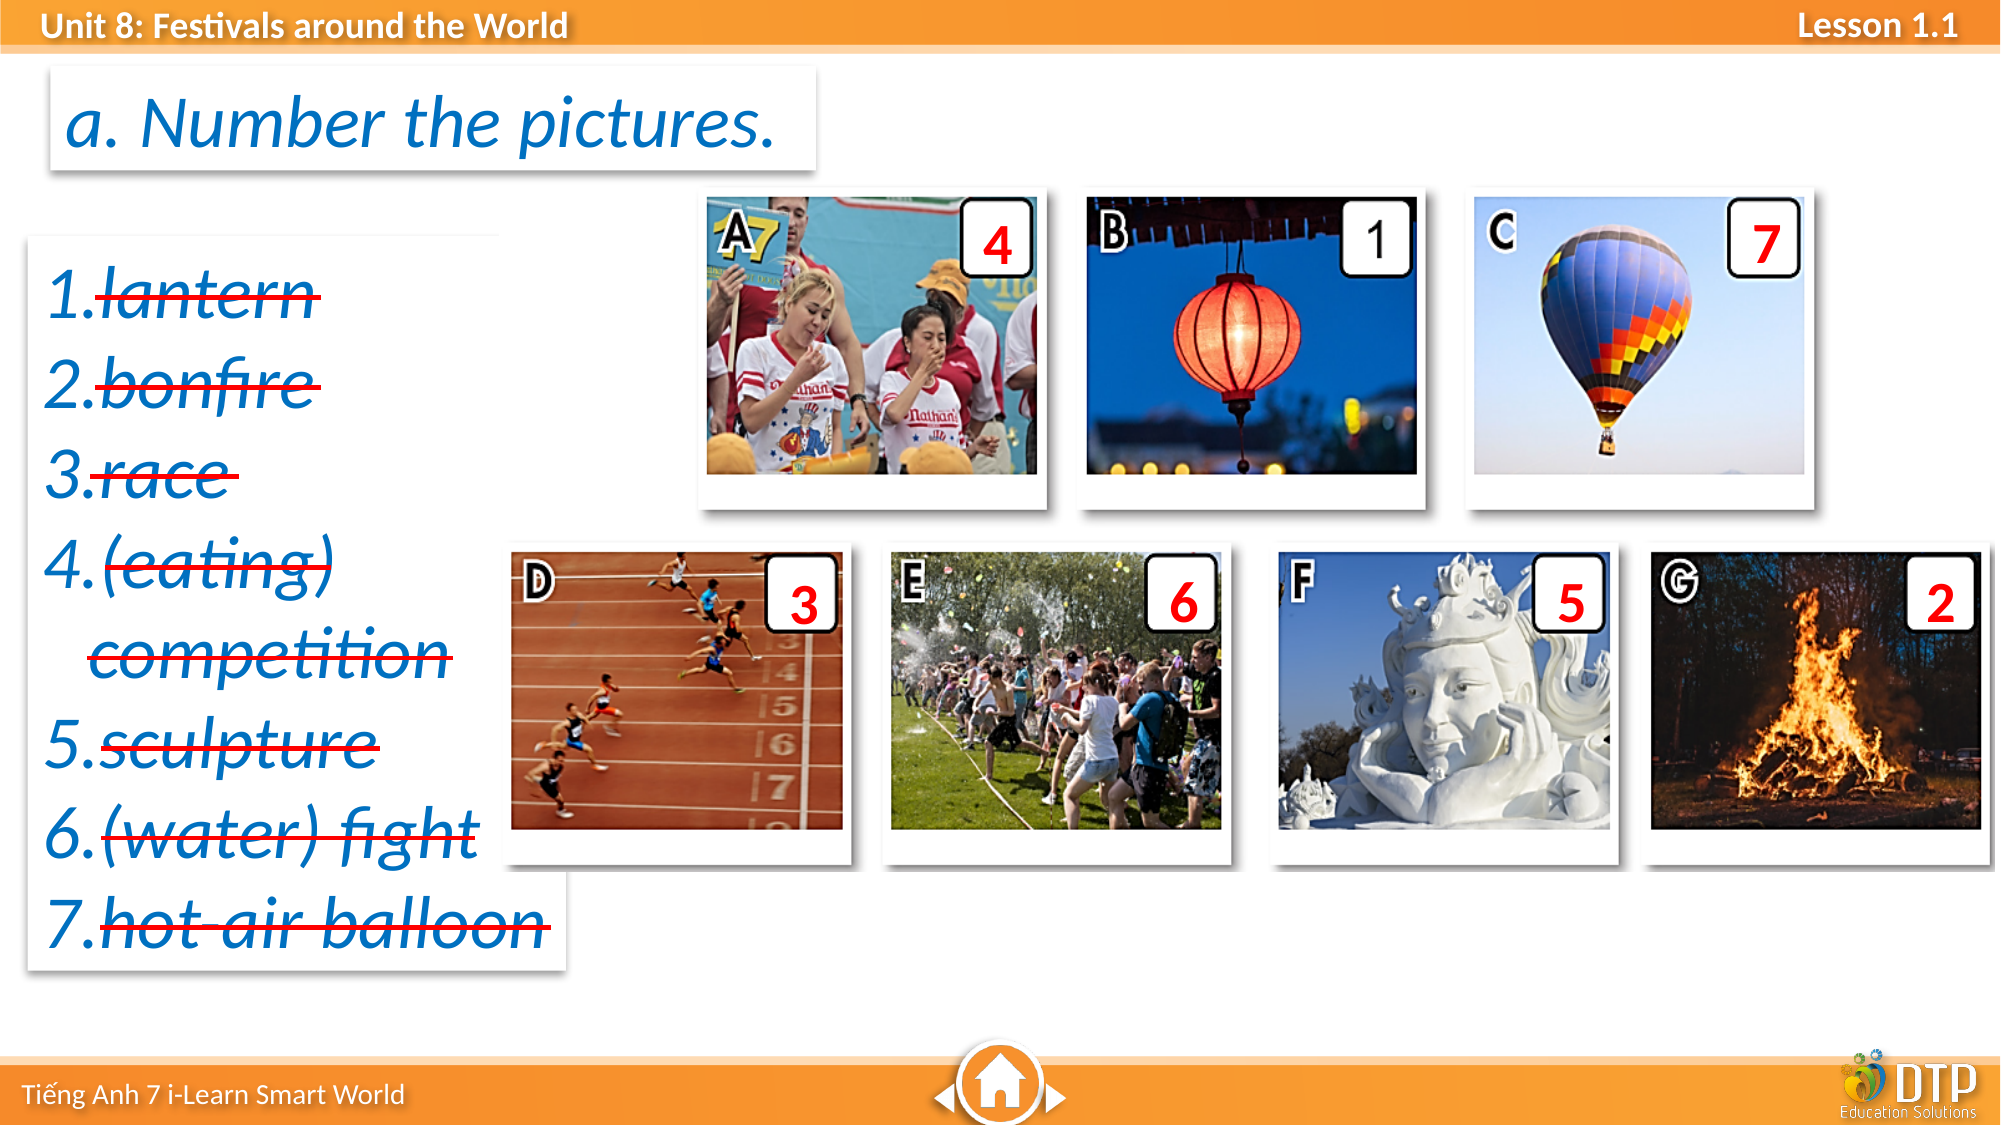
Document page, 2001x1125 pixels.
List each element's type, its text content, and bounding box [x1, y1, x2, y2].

text_box a. Number the pictures. [50, 65, 816, 171]
text_box lantern bonfire race (eating) competition sculpture (water) fight hot-air balloon [27, 235, 566, 971]
picture [0, 0, 2001, 1125]
